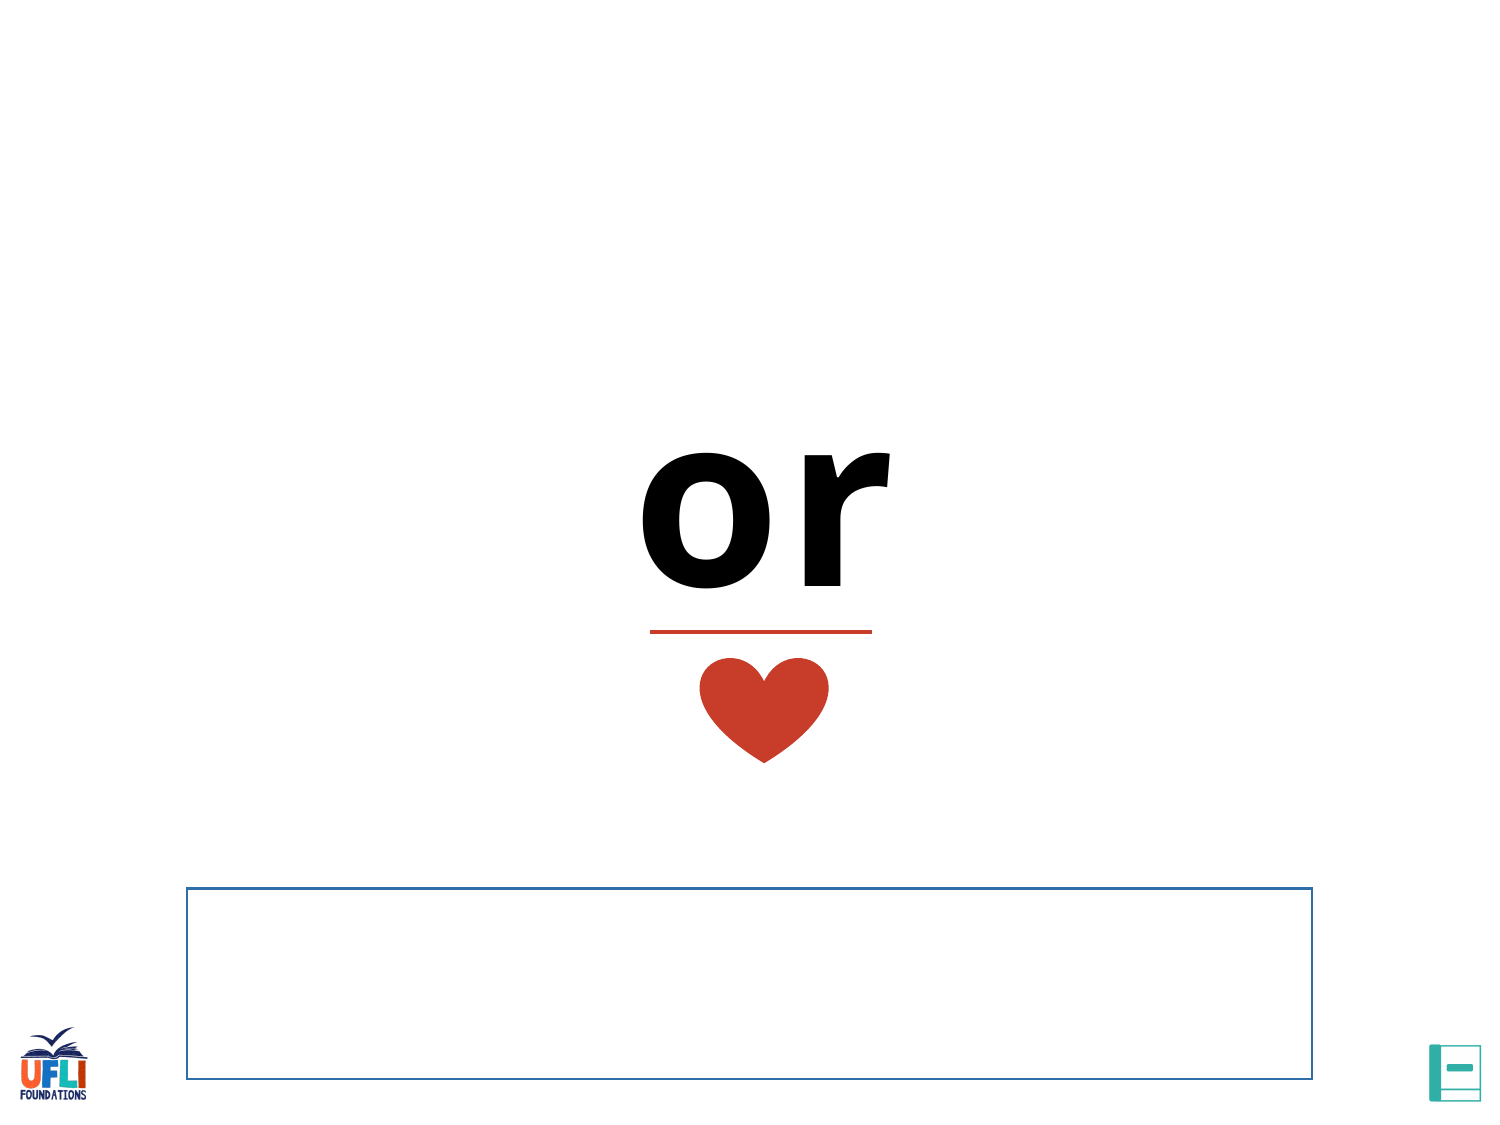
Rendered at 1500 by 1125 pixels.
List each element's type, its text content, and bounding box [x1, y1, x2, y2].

text_box or [13, 338, 1500, 642]
picture [1427, 1043, 1484, 1104]
text_box [699, 658, 829, 764]
text_box [186, 887, 1313, 1080]
picture [16, 1027, 90, 1103]
